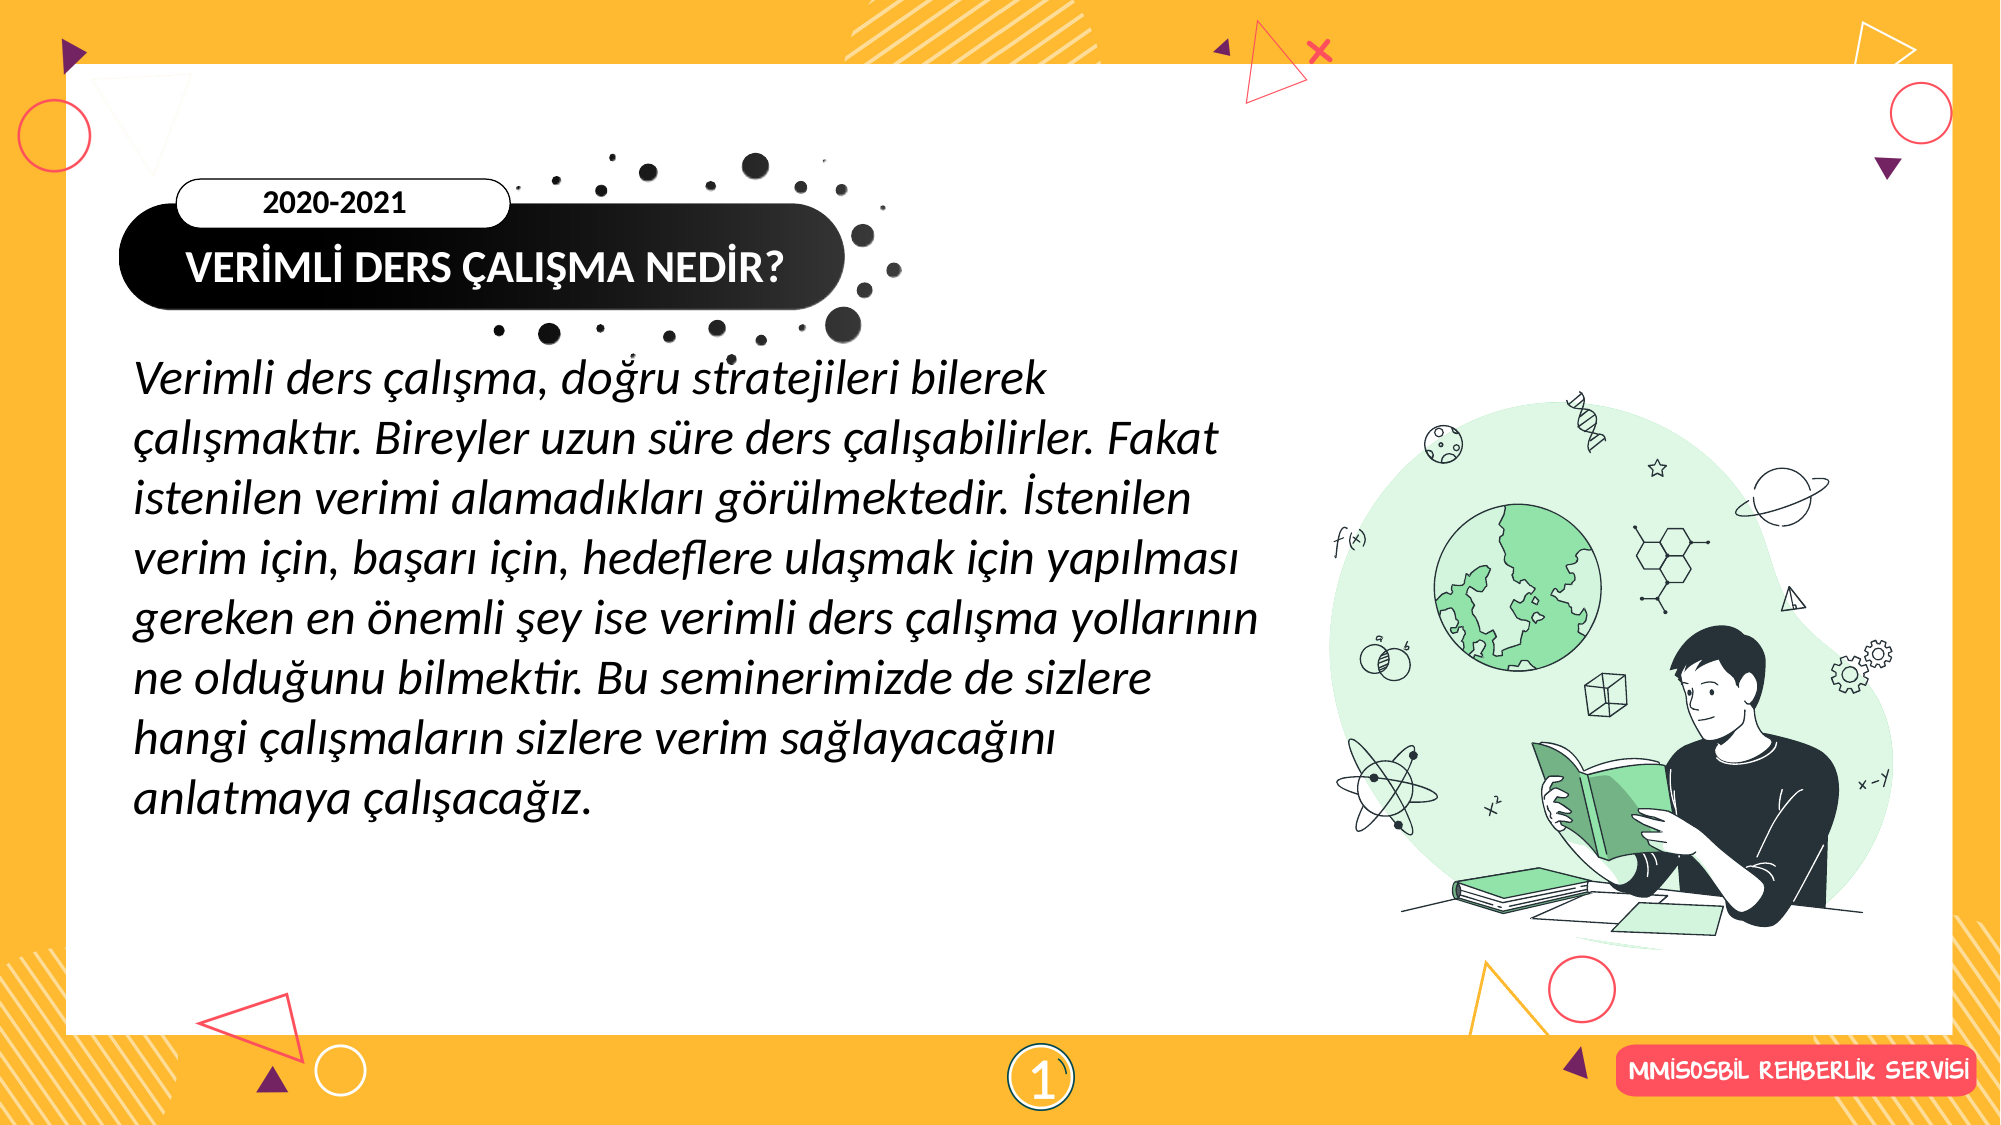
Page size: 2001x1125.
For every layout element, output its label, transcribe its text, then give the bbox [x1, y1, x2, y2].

picture [0, 0, 2001, 1125]
text_box Verimli ders çalışma, doğru stratejileri bilerek çalışmaktır. Bireyler uzun süre ders çalışabilirler. Fakat istenilen verimi alamadıkları görülmektedir. İstenilen verim için, başarı için, hedeflere ulaşmak için yapılması gereken en önemli şey ise verimli ders çalışma yollarının ne olduğunu bilmektir. Bu seminerimizde de sizlere hangi çalışmaların sizlere verim sağlayacağını anlatmaya çalışacağız. [119, 336, 1291, 832]
text_box 1 [1012, 1032, 1068, 1118]
